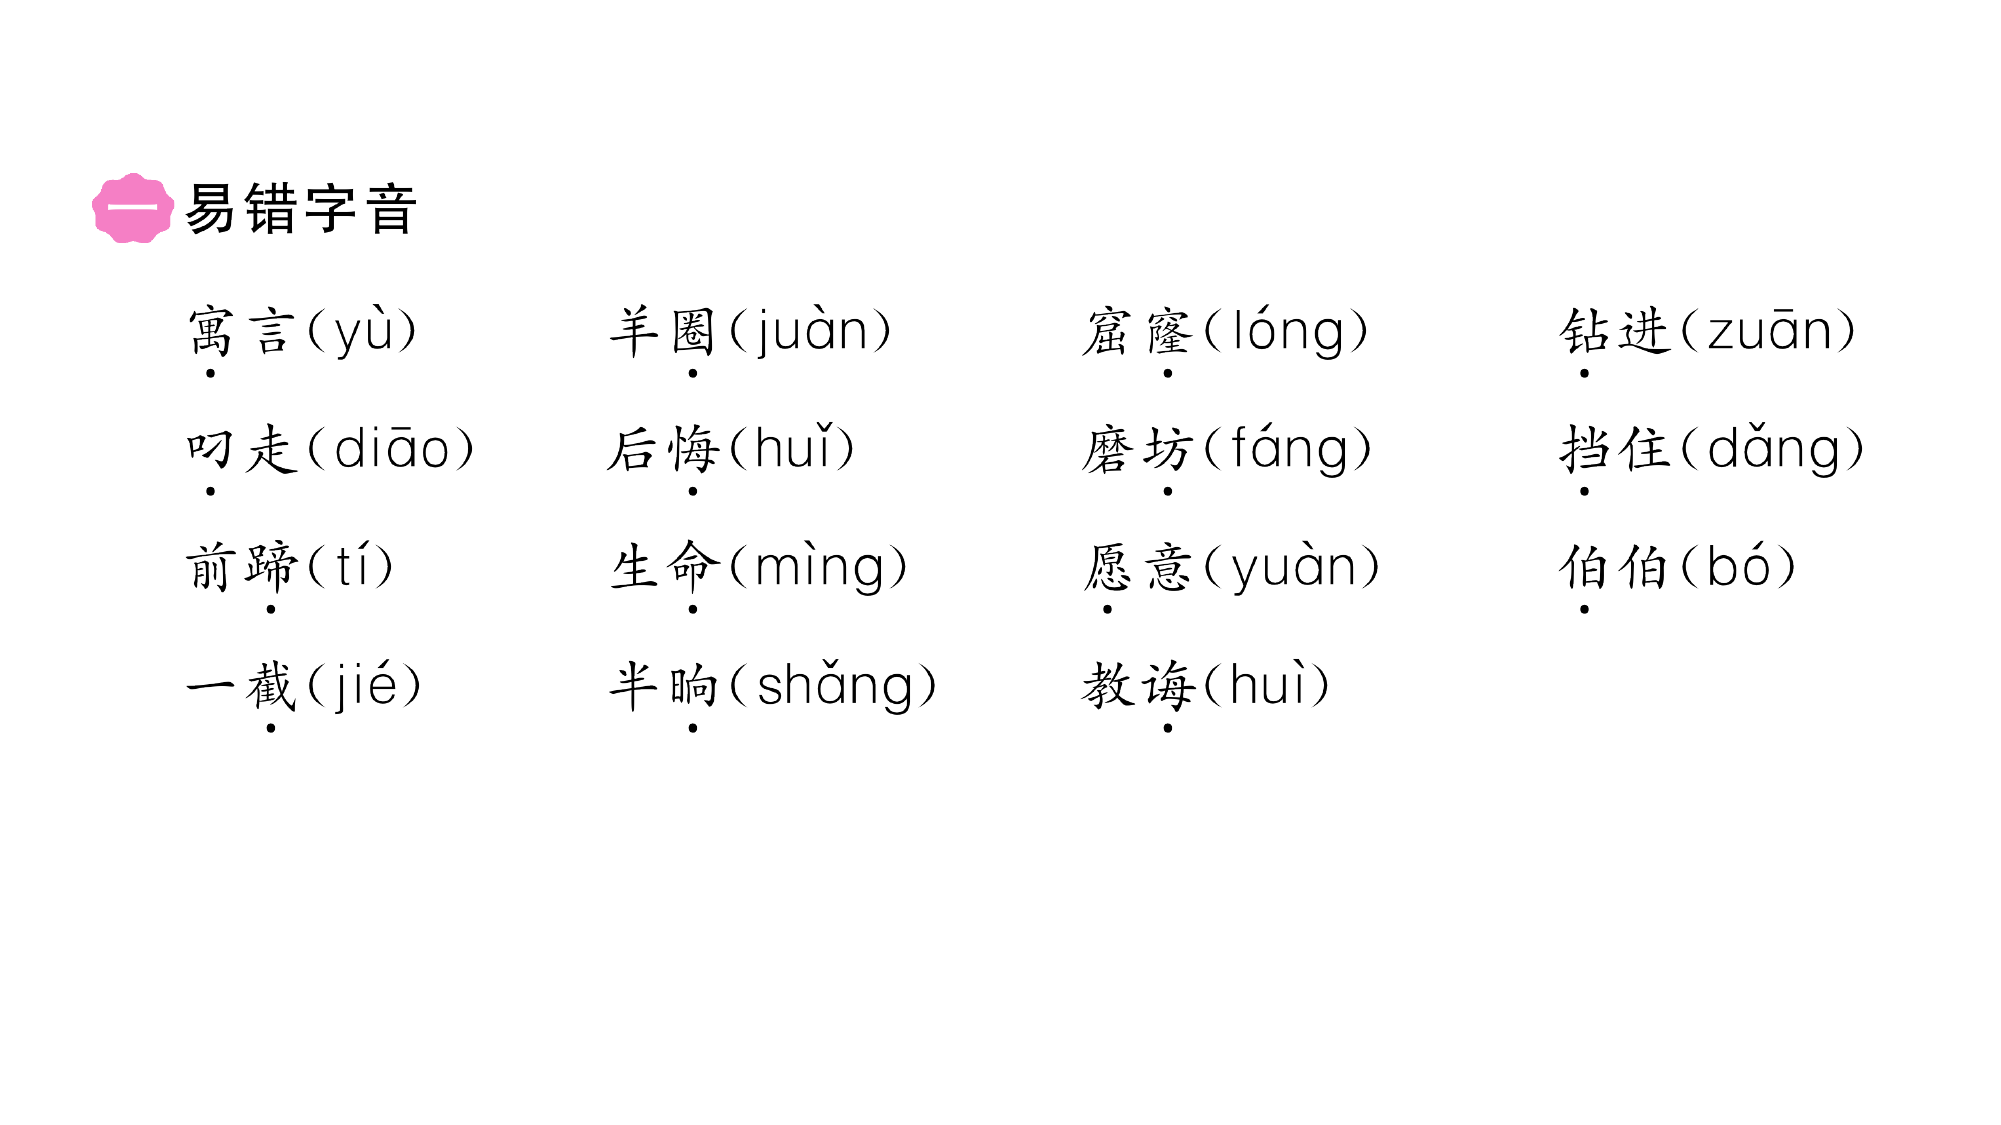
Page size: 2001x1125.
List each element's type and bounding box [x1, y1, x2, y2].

picture [88, 118, 1979, 768]
